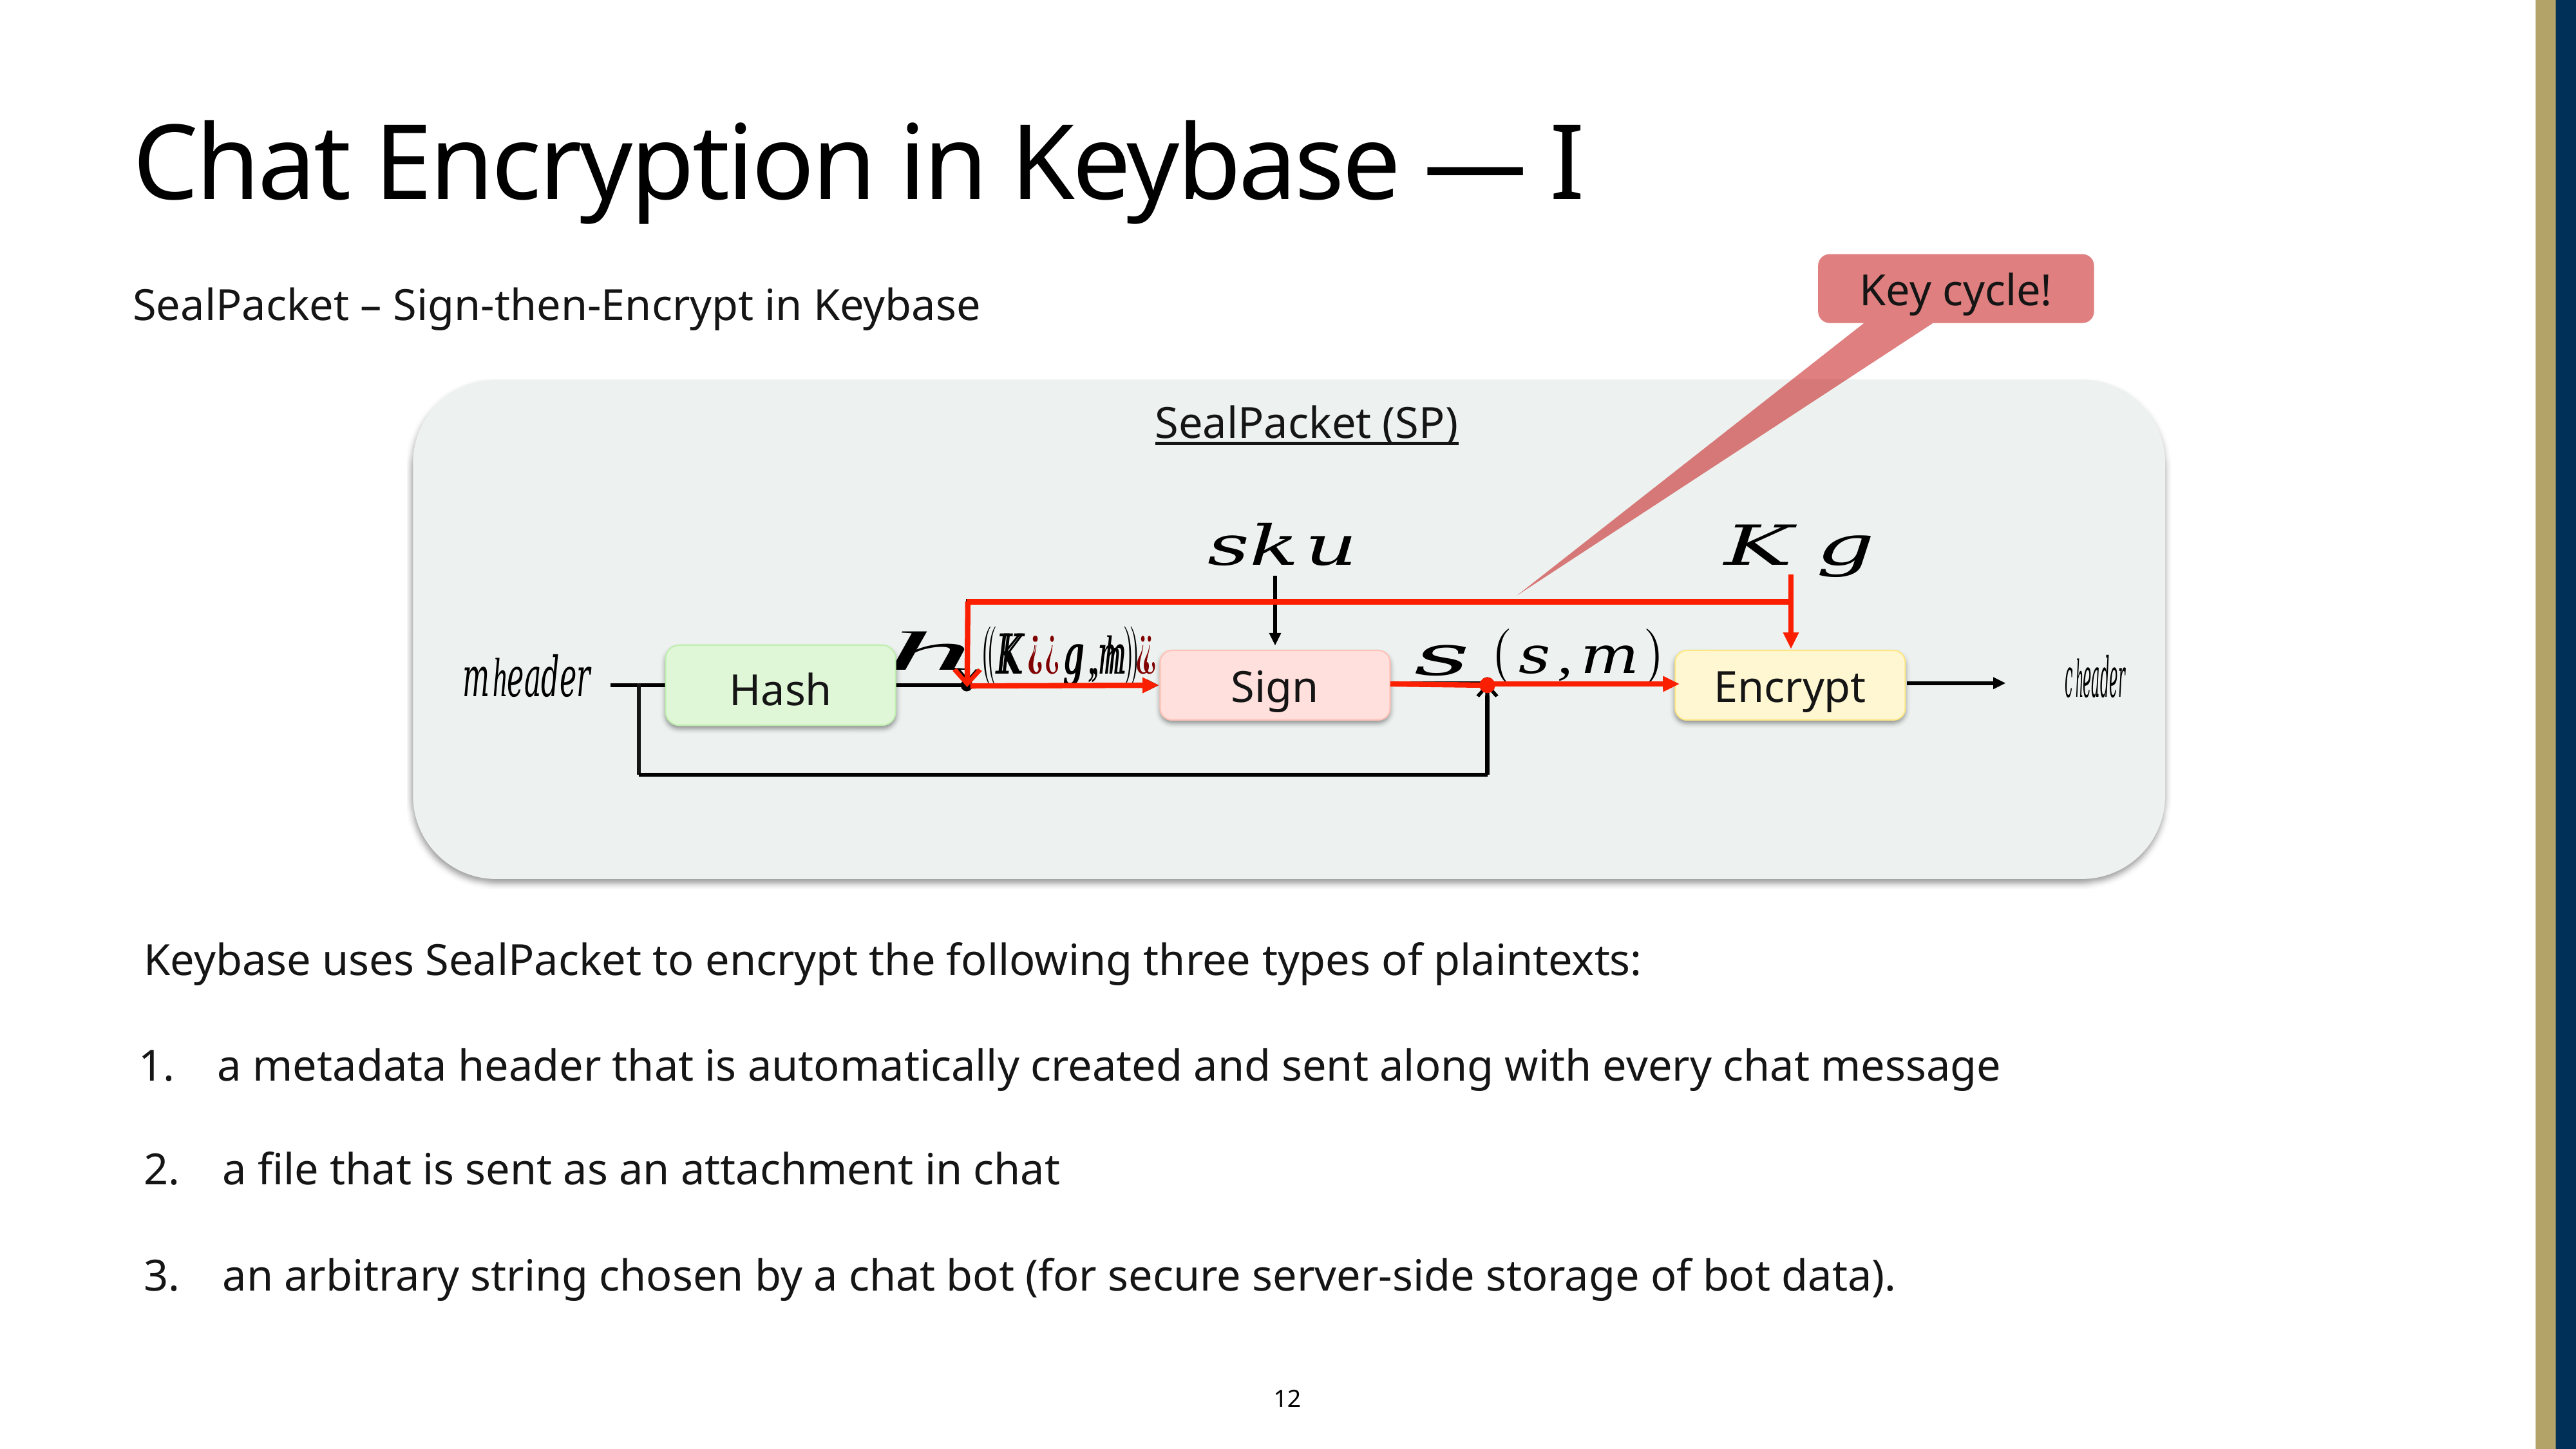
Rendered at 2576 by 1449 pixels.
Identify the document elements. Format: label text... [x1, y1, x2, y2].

text_box Keybase uses SealPacket to encrypt the following three types of plaintexts: [138, 927, 2352, 990]
text_box Key cycle! [1792, 254, 2094, 379]
text_box SealPacket – Sign-then-Encrypt in Keybase [127, 272, 1118, 335]
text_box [413, 379, 2166, 880]
text_box a metadata header that is automatically created and sent along with every chat message [133, 1032, 2150, 1095]
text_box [967, 574, 1792, 687]
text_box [663, 621, 980, 726]
slide_number 12 [1265, 1381, 1309, 1422]
text_box an arbitrary string chosen by a chat bot (for secure server-side storage of bot data). [138, 1243, 2020, 1357]
text_box a file that is sent as an attachment in chat [138, 1136, 1642, 1198]
title Chat Encryption in Keybase — I [127, 113, 2449, 266]
